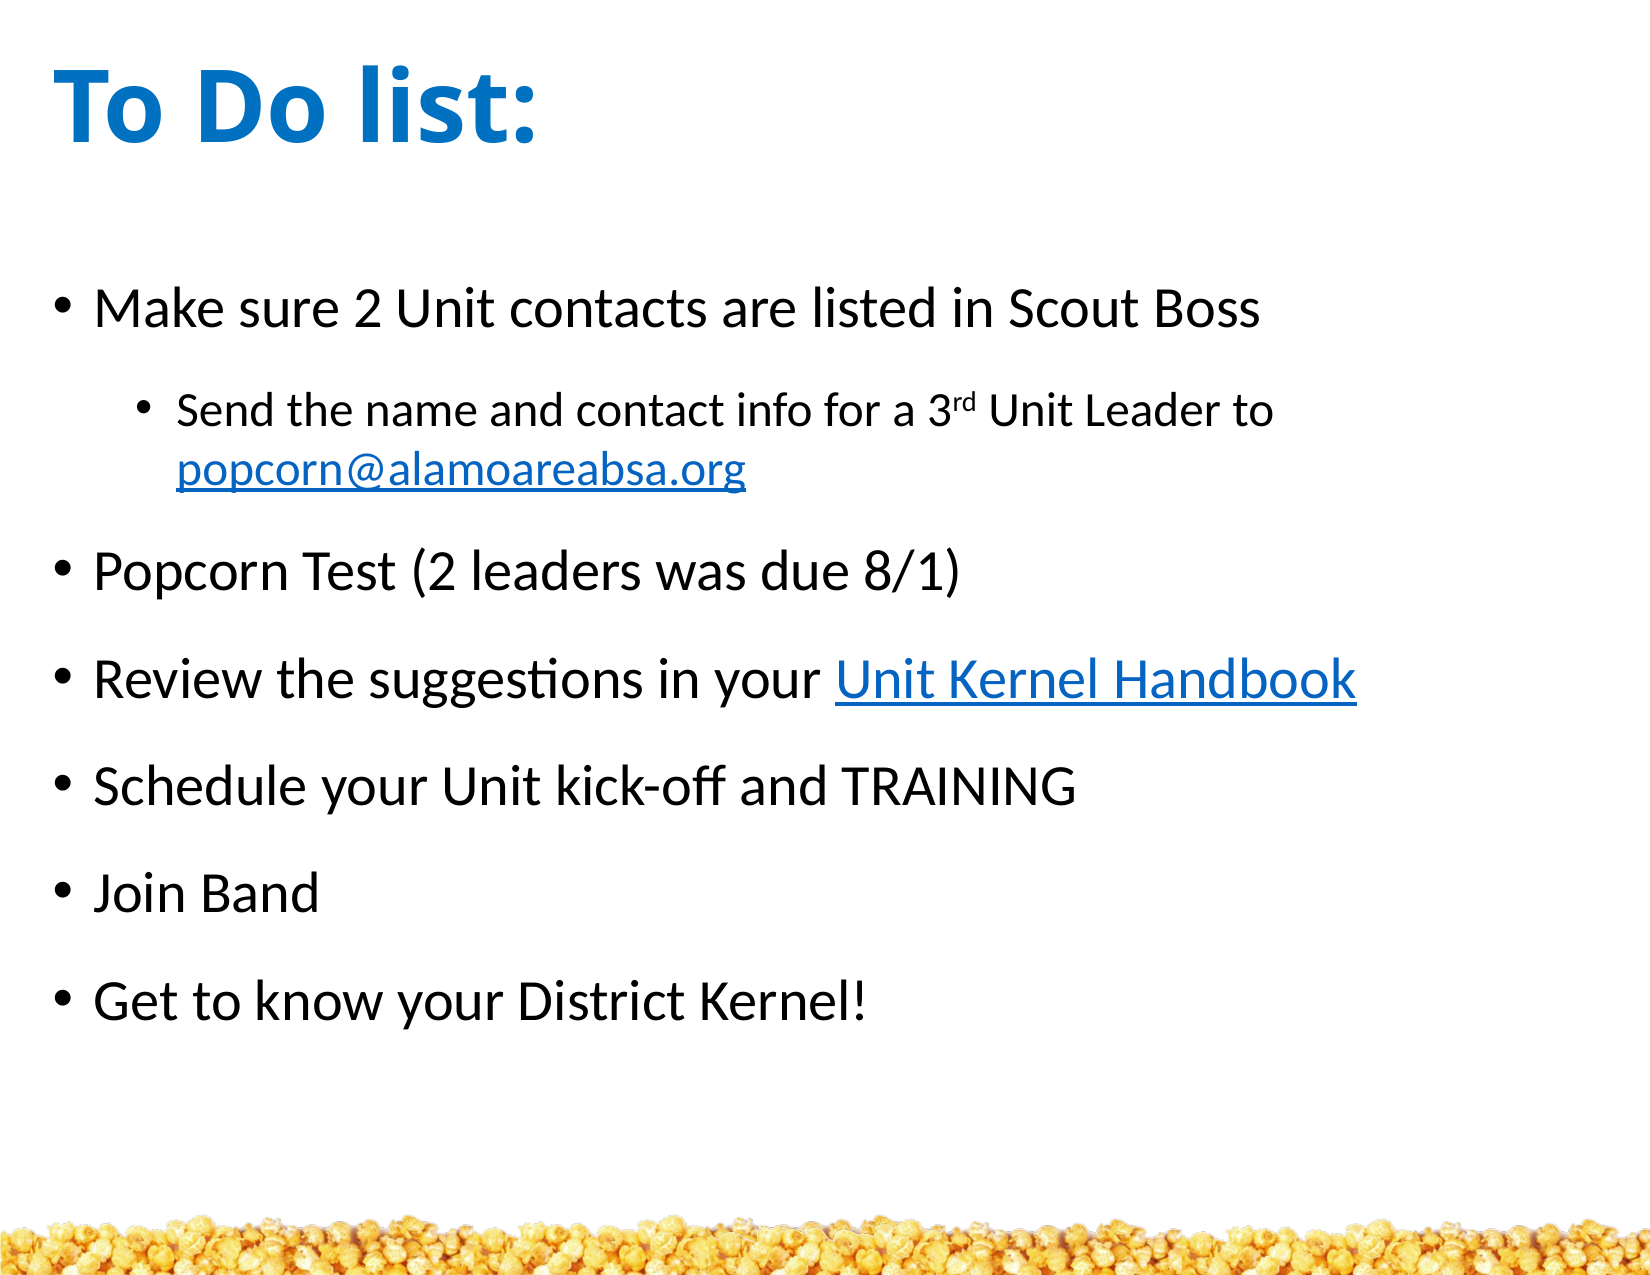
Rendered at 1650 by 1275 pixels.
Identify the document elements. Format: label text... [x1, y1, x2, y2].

title To Do list: [37, 40, 1631, 180]
list Make sure 2 Unit contacts are listed in Scout Boss Send the name and contact info for a 3rd Unit Leader to popcorn@alamoareabsa.org Popcorn Test (2 leaders was due 8/1) Review the suggestions in your Unit Kernel Handbook Schedule your Unit kick-off and TRAINING Join Band Get to know your District Kernel! [37, 262, 1613, 1096]
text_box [0, 1212, 1650, 1275]
